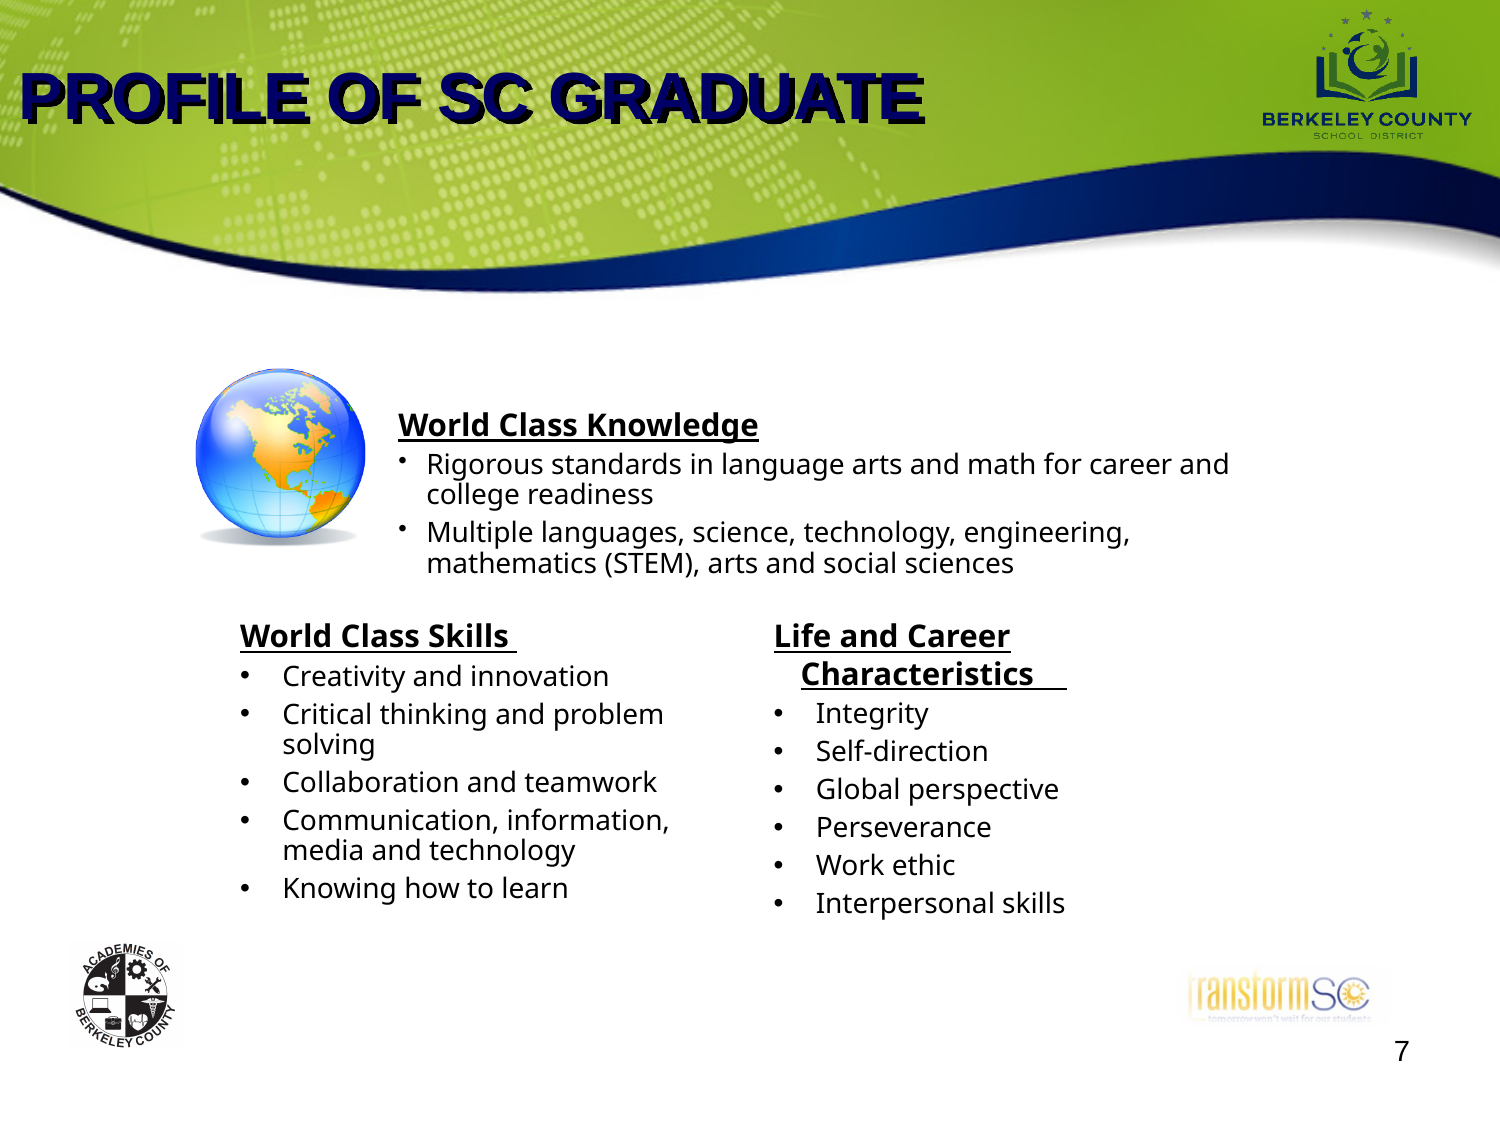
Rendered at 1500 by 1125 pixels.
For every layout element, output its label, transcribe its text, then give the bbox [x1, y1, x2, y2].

slide_number 7 [1074, 1024, 1426, 1103]
text_box World Class Skills Creativity and innovation Critical thinking and problem solving Collaboration and teamwork Communication, information, media and technology Knowing how to learn [225, 609, 758, 958]
text_box Life and Career Characteristics Integrity Self-direction Global perspective Perseverance Work ethic Interpersonal skills [758, 609, 1263, 961]
title PROFILE OF SC GRADUATE [3, 0, 1182, 188]
picture [0, 0, 1500, 1125]
text_box World Class Knowledge Rigorous standards in language arts and math for career and college readiness Multiple languages, science, technology, engineering, mathematics (STEM), arts and social sciences [383, 405, 1285, 600]
